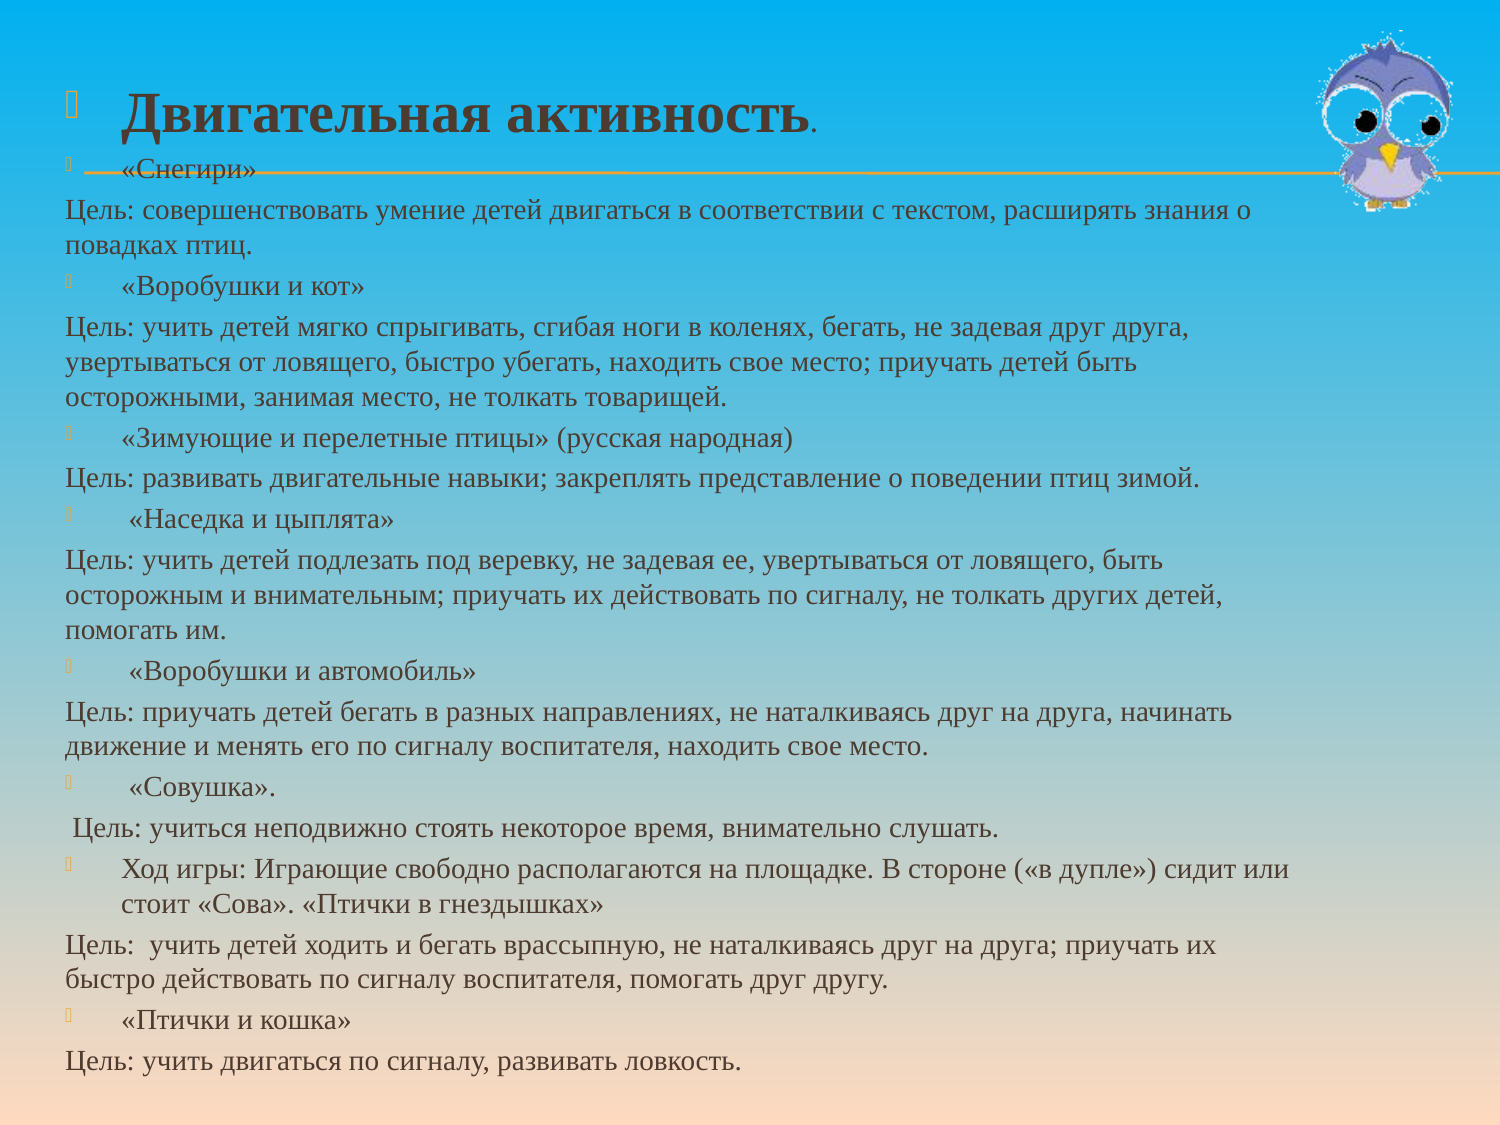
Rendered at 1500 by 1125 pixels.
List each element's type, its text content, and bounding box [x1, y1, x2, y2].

list Двигательная активность. «Снегири» Цель: совершенствовать умение детей двигаться в соответствии с текстом, расширять знания о повадках птиц. «Воробушки и кот» Цель: учить детей мягко спрыгивать, сгибая ноги в коленях, бегать, не задевая друг друга, увертываться от ловящего, быстро убегать, находить свое место; приучать детей быть осторожными, занимая место, не толкать товарищей. «Зимующие и перелетные птицы» (русская народная) Цель: развивать двигательные навыки; закреплять представление о поведении птиц зимой. «Наседка и цыплята» Цель: учить детей подлезать под веревку, не задевая ее, увертываться от ловящего, быть осторожным и внимательным; приучать их действовать по сигналу, не толкать других детей, помогать им. «Воробушки и автомобиль» Цель: приучать детей бегать в разных направлениях, не наталкиваясь друг на друга, начинать движение и менять его по сигналу воспитателя, находить свое место. «Совушка». Цель: учиться неподвижно стоять некоторое время, внимательно слушать. Ход игры: Играющие свободно располагаются на площадке. В стороне («в дупле») сидит или стоит «Сова». «Птички в гнездышках» Цель: учить детей ходить и бегать врассыпную, не наталкиваясь друг на друга; приучать их быстро действовать по сигналу воспитателя, помогать друг другу. «Птички и кошка» Цель: учить двигаться по сигналу, развивать ловкость. [49, 66, 1318, 1038]
picture [1316, 37, 1461, 215]
